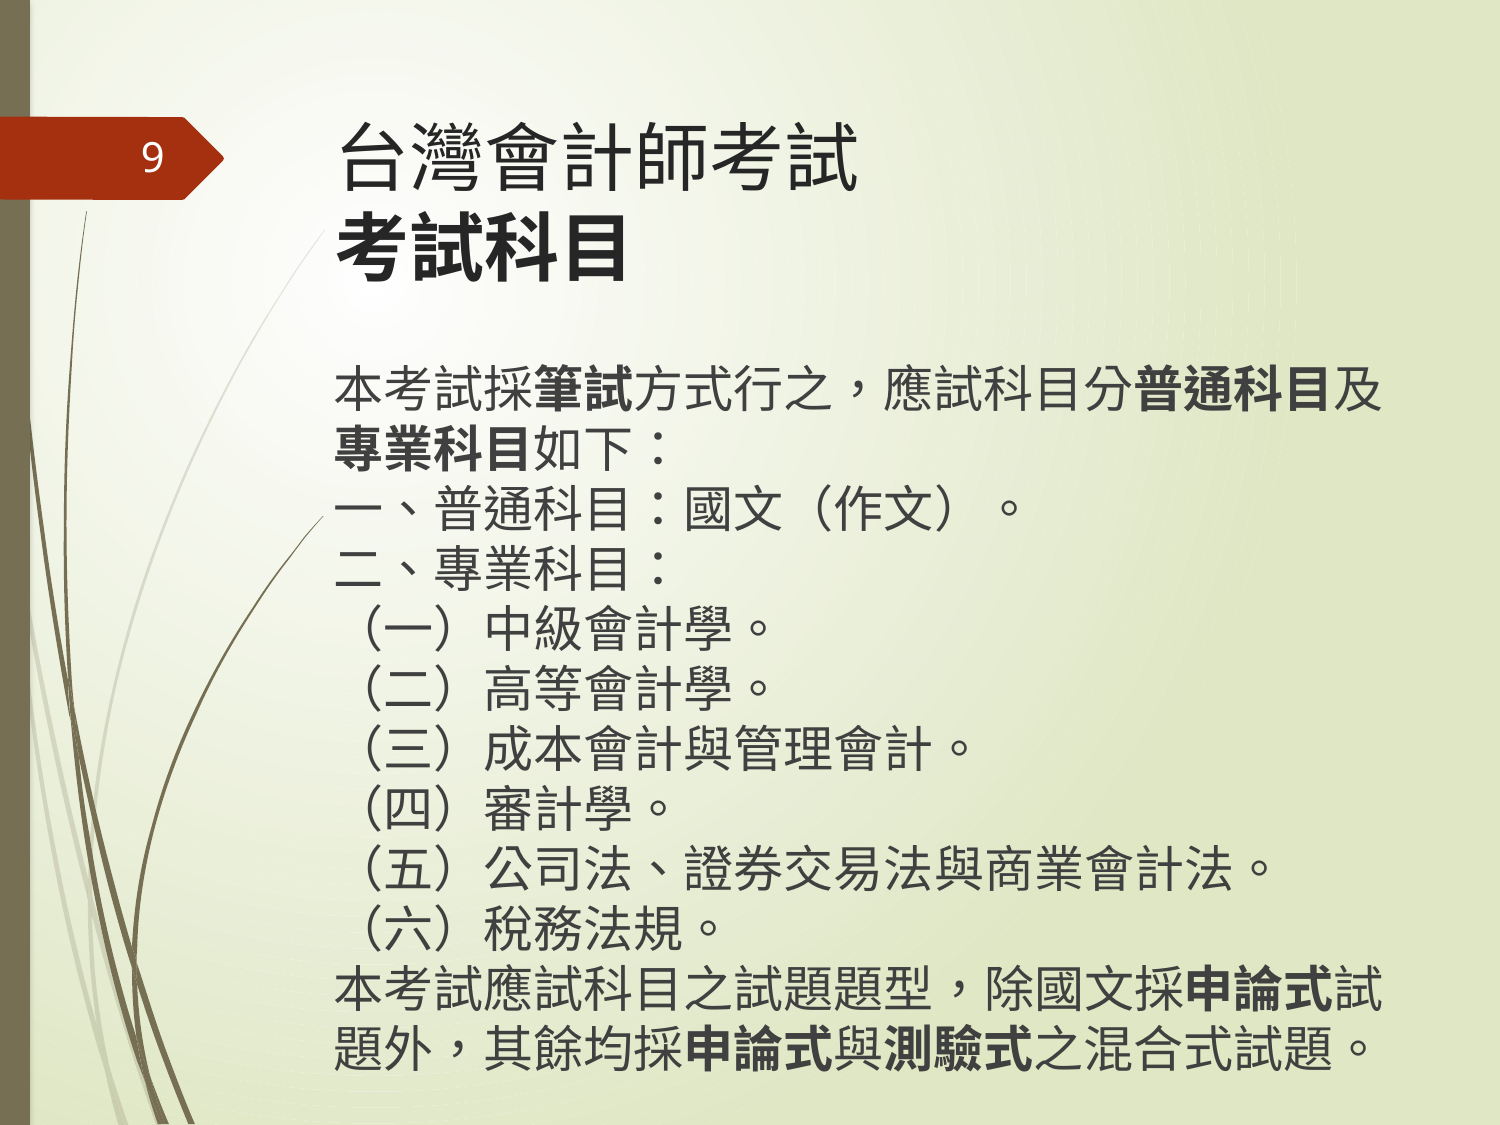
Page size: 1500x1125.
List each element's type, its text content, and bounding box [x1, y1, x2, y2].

slide_number 9 [83, 129, 180, 190]
title 台灣會計師考試 考試科目 [319, 102, 1400, 313]
list 本考試採筆試方式行之，應試科目分普通科目及專業科目如下： 一、普通科目：國文（作文）。 二、專業科目： （一）中級會計學。 （二）高等會計學。 （三）成本會計與管理會計。 （四）審計學。 （五）公司法、證券交易法與商業會計法。 （六）稅務法規。 本考試應試科目之試題題型，除國文採申論式試題外，其餘均採申論式與測驗式之混合式試題。 [318, 350, 1449, 1066]
